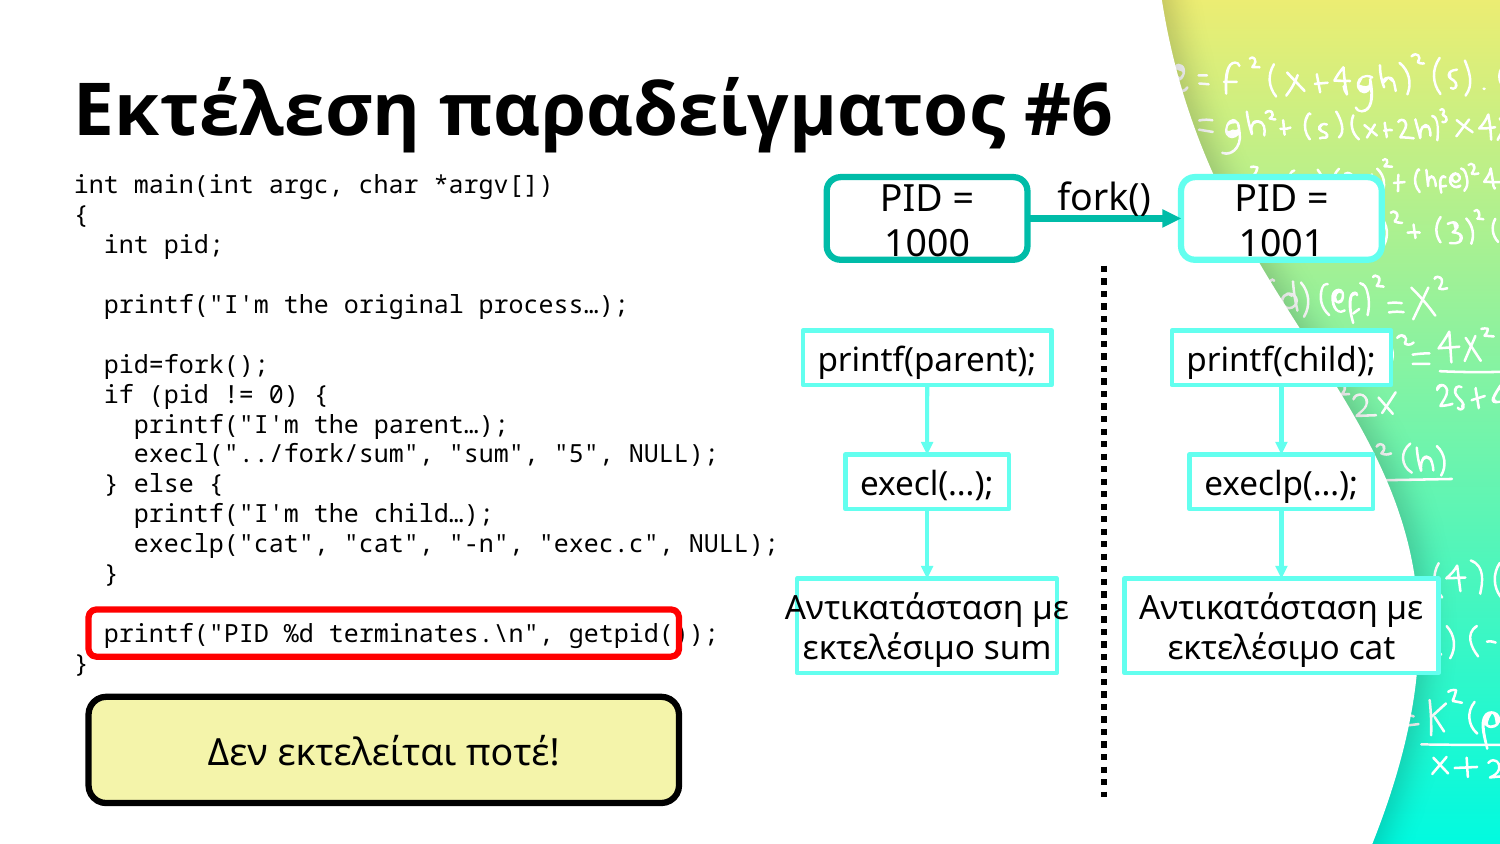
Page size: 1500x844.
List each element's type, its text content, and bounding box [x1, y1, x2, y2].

text_box [86, 607, 682, 659]
text_box PID = 1001 [1178, 175, 1384, 262]
text_box printf(parent); [802, 330, 1052, 386]
text_box fork() [1042, 165, 1166, 217]
text_box execlp(…); [1189, 454, 1374, 510]
text_box Αντικατάσταση με εκτελέσιμο cat [1124, 578, 1439, 674]
list int main(int argc, char *argv[]) { int pid; printf("I'm the original process…); pid=fork(); if (pid != 0) { printf("I'm the parent…); execl("../fork/sum", "sum", "5", NULL); } else { printf("I'm the child…); execlp("cat", "cat", "-n", "exec.c", NULL); } printf("PID %d terminates.\n", getpid()); } [59, 153, 1418, 833]
text_box execl(…); [845, 454, 1009, 510]
text_box printf(child); [1171, 330, 1392, 386]
title Εκτέλεση παραδείγματος #6 [59, 47, 1418, 142]
text_box PID = 1000 [824, 175, 1030, 262]
text_box Αντικατάσταση με εκτελέσιμο sum [797, 578, 1057, 673]
text_box Δεν εκτελείται ποτέ! [86, 694, 682, 806]
